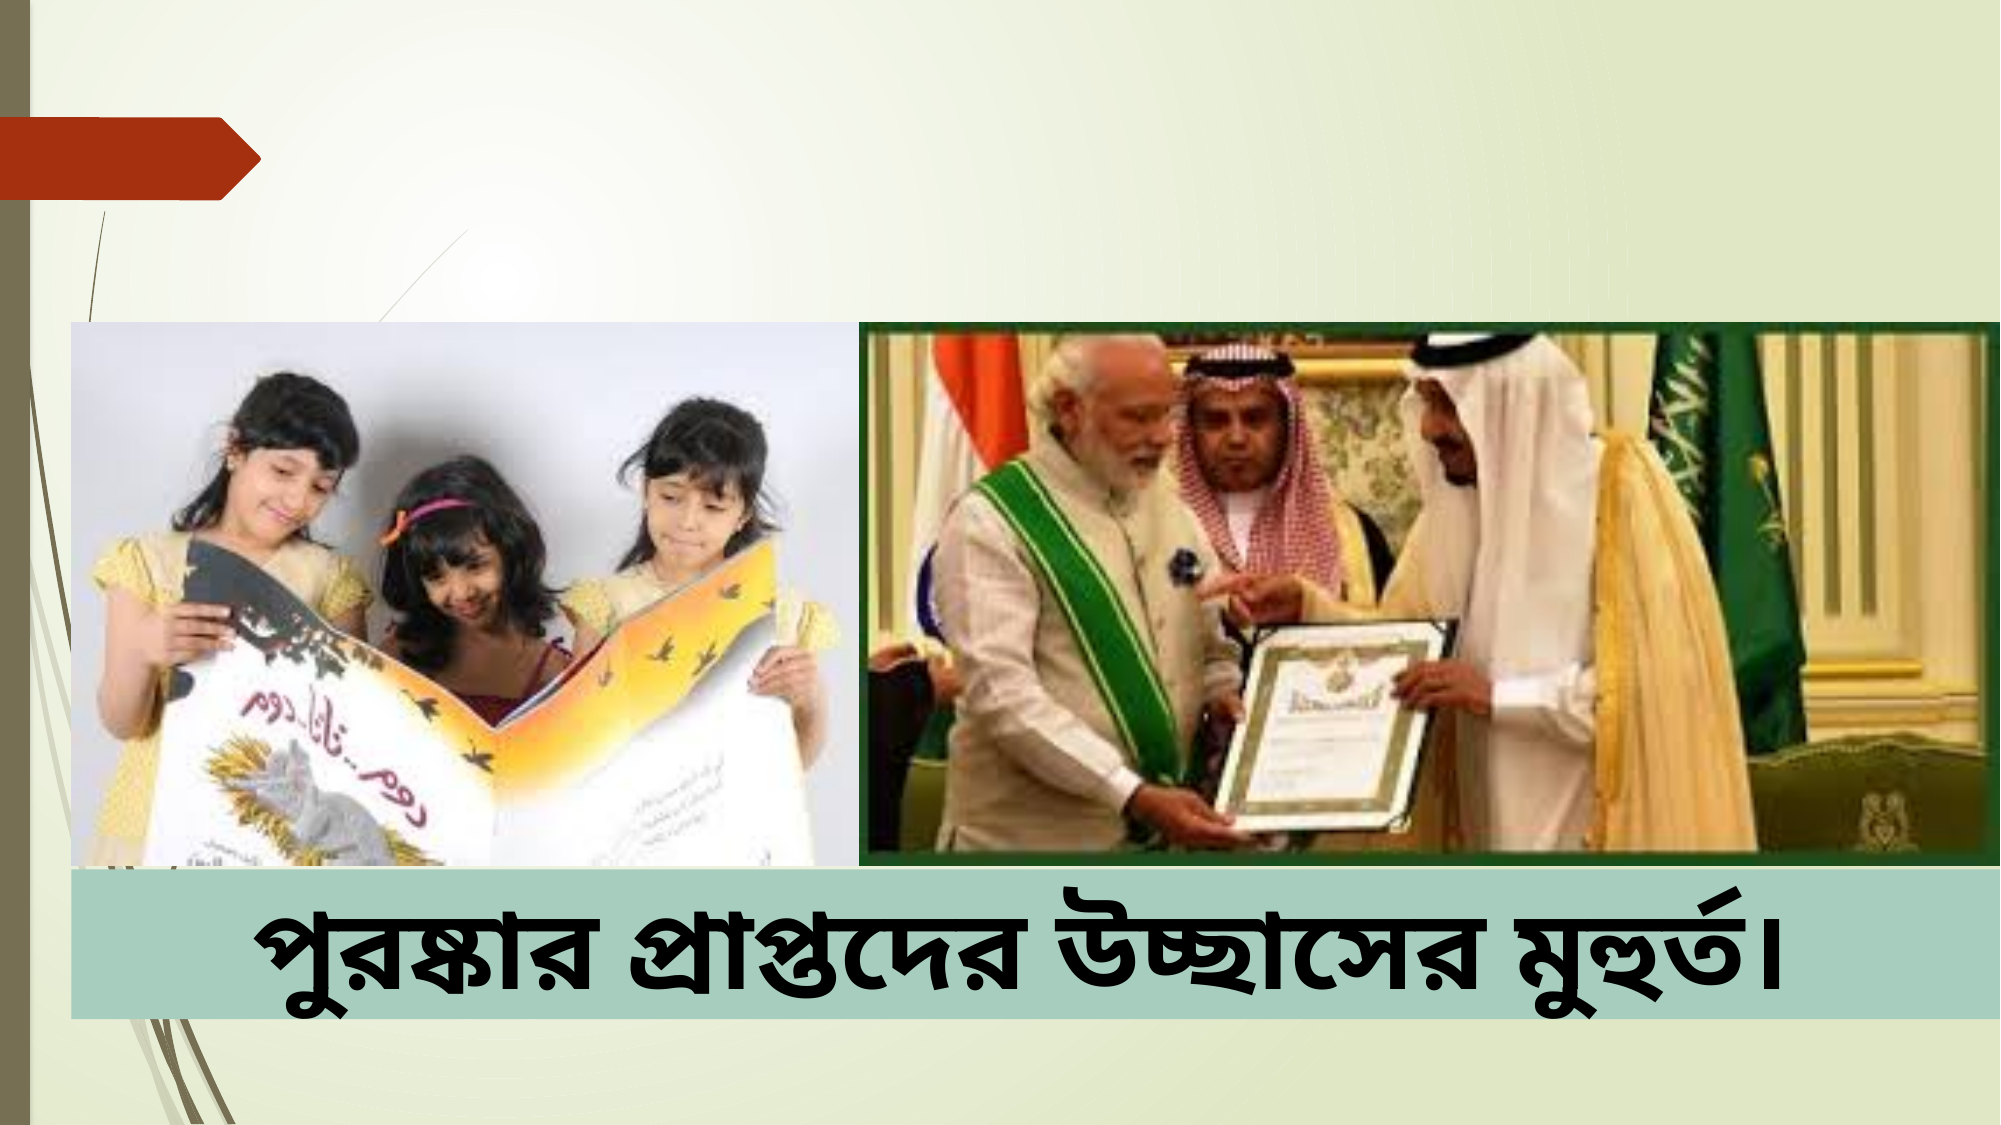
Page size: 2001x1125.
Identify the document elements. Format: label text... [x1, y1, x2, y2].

picture [71, 322, 2000, 866]
text_box পুরষ্কার প্রাপ্তদের উচ্ছাসের মুহুর্ত। [71, 873, 2000, 1020]
